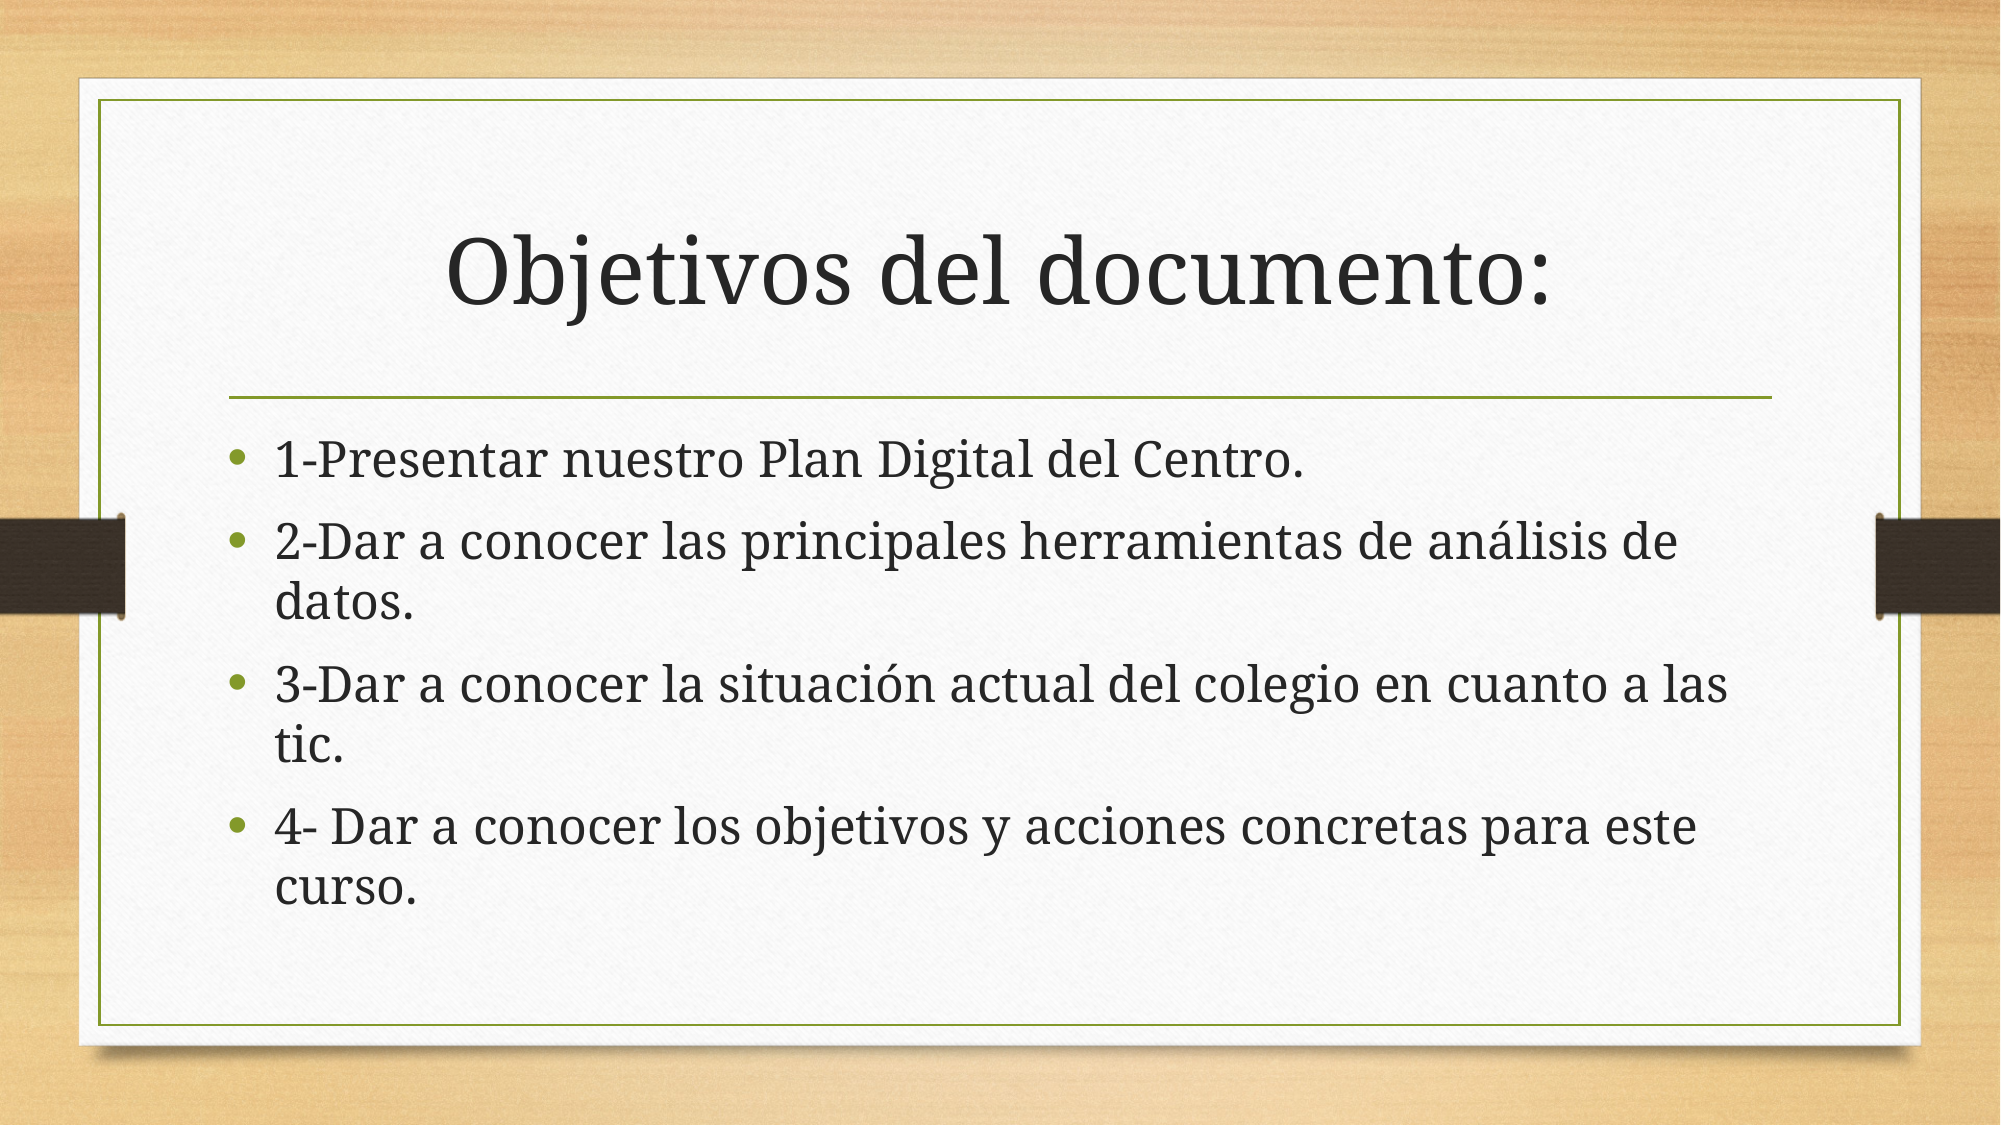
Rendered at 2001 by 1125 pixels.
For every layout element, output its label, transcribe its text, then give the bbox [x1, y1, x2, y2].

title Objetivos del documento: [212, 161, 1788, 375]
picture [0, 0, 2001, 1125]
list 1-Presentar nuestro Plan Digital del Centro. 2-Dar a conocer las principales herramientas de análisis de datos. 3-Dar a conocer la situación actual del colegio en cuanto a las tic. 4- Dar a conocer los objetivos y acciones concretas para este curso. [212, 419, 1788, 964]
